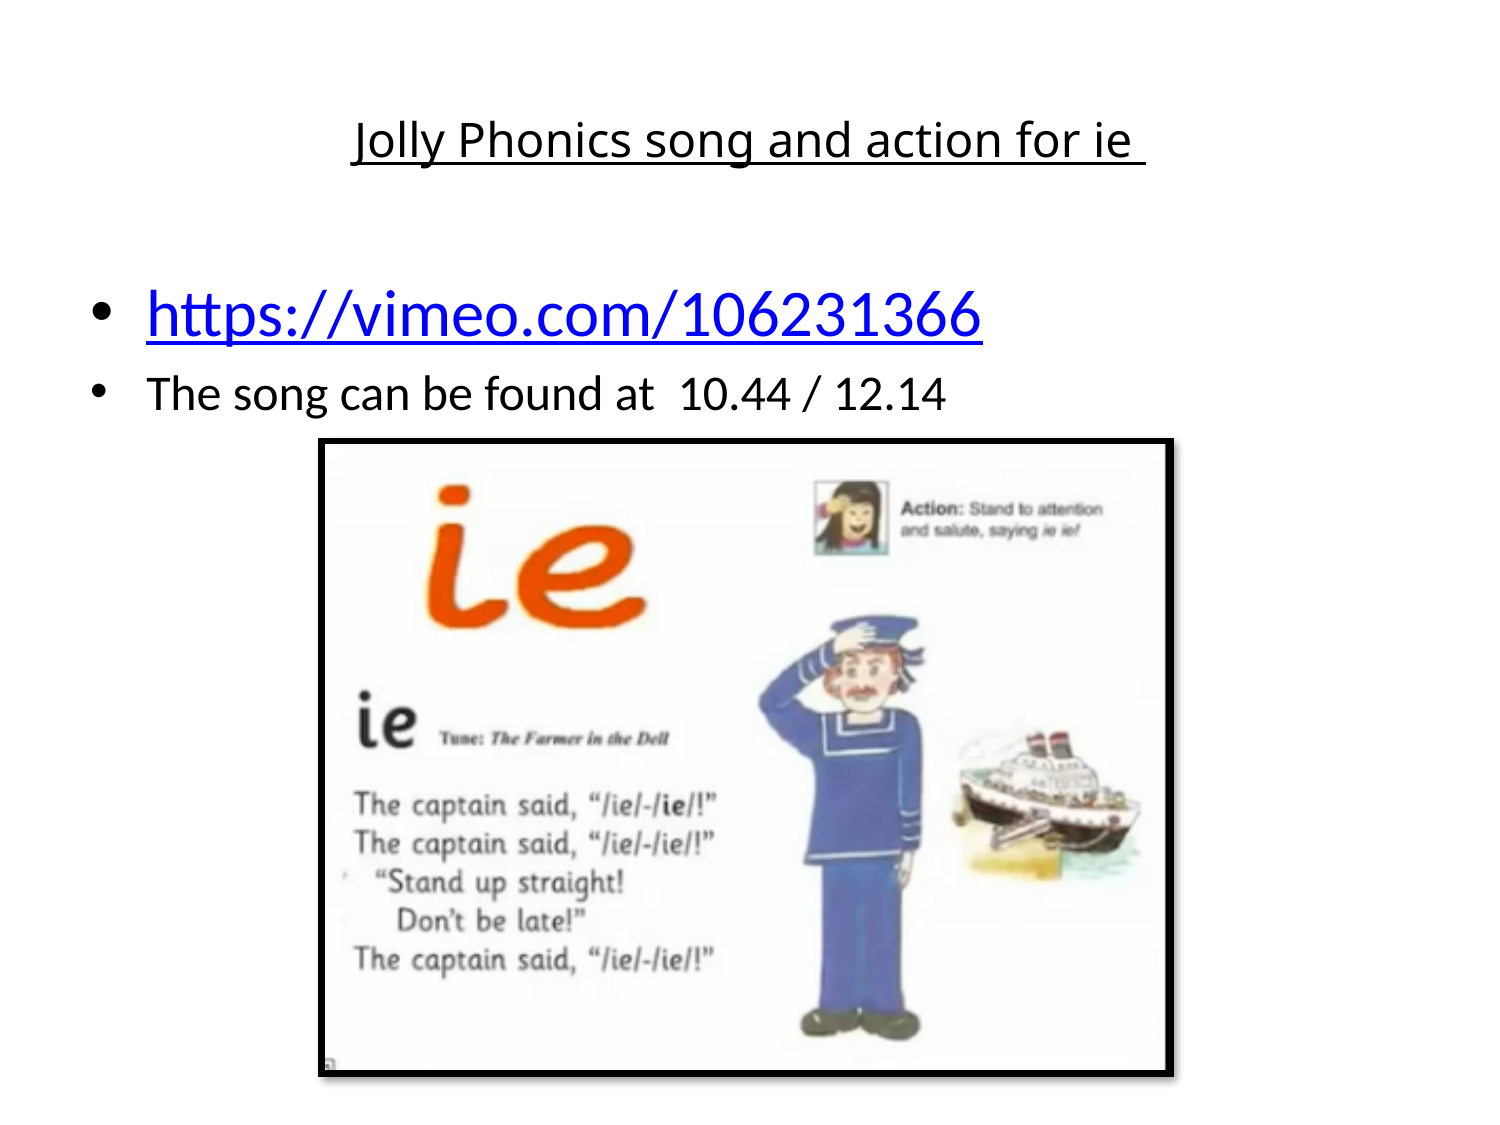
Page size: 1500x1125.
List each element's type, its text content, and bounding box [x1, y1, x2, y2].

picture [324, 444, 1169, 1071]
title Jolly Phonics song and action for ie [75, 45, 1425, 233]
list https://vimeo.com/106231366 The song can be found at 10.44 / 12.14 [75, 262, 1425, 1005]
